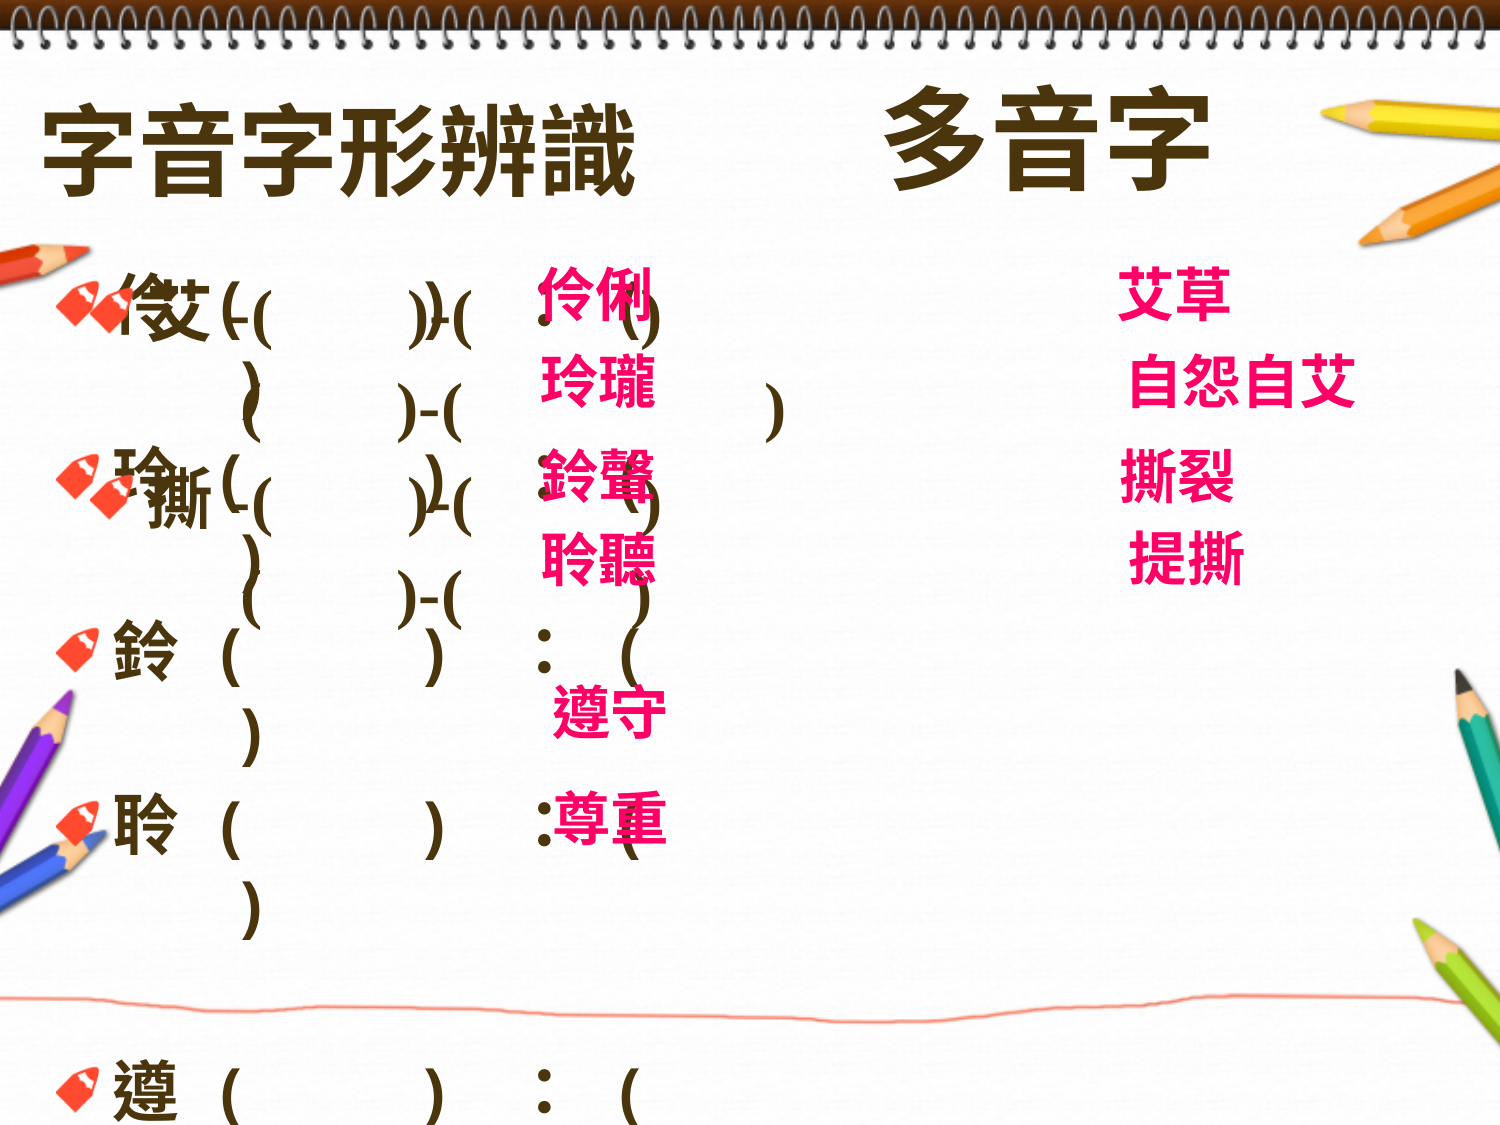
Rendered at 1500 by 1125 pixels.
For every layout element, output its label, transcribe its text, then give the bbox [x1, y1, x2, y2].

text_box 伶俐 [522, 250, 669, 336]
text_box 鈴聲 [525, 432, 673, 515]
picture [0, 0, 1500, 54]
text_box 自怨自艾 [1110, 338, 1373, 423]
text_box 艾草 [1101, 250, 1248, 336]
text_box 玲瓏 [525, 338, 673, 423]
text_box 提撕 [1114, 515, 1261, 600]
text_box 遵守 [537, 668, 685, 754]
text_box 聆聽 [525, 515, 673, 601]
title 字音字形辨識 [0, 54, 1014, 243]
text_box 多音字 [372, 42, 1500, 231]
list 伶 ( ) ： ( ) 玲 ( ) ： ( ) 鈴 ( ) ： ( ) 聆 ( ) ： ( ) 遵 ( ) ： ( ) 尊 ( ) ： ( ) [40, 255, 776, 1076]
text_box 尊重 [537, 774, 685, 860]
list 艾-( )-( ) ( )-( ) 撕-( )-( ) ( )-( ) [74, 262, 1426, 1006]
text_box 撕裂 [1104, 432, 1251, 518]
picture [0, 231, 1500, 1125]
